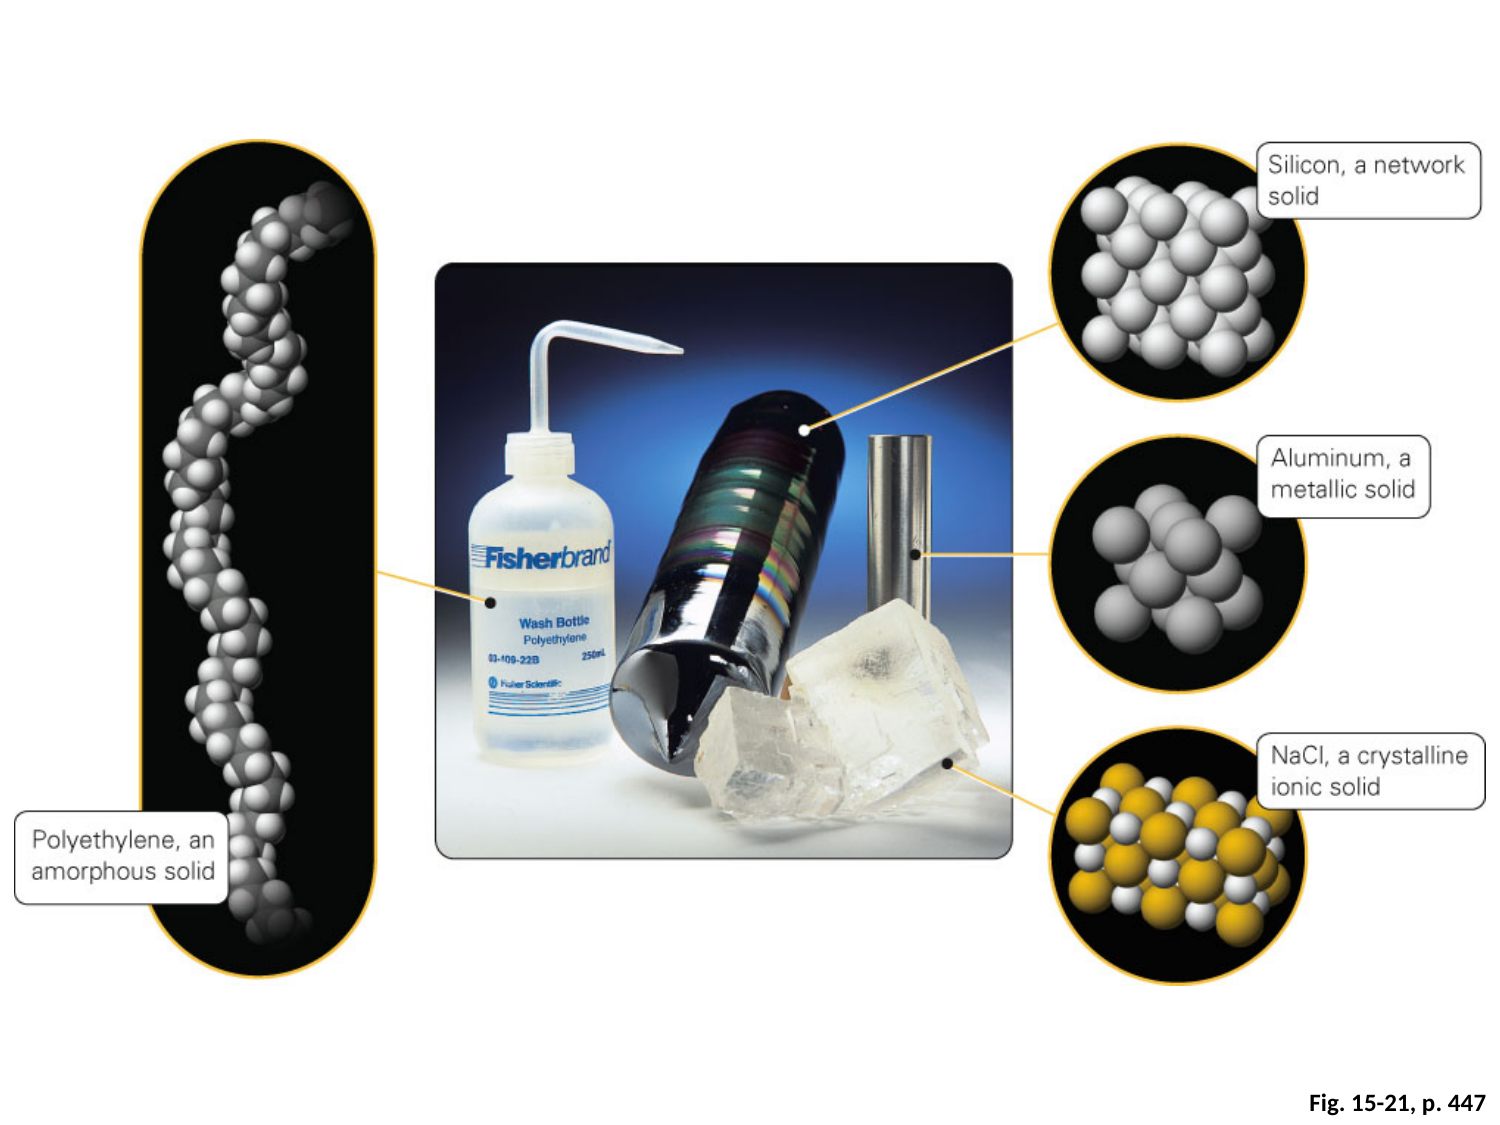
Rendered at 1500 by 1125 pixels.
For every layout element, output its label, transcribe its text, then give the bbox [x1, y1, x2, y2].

text_box Fig. 15-21, p. 447 [1272, 1080, 1500, 1124]
picture [14, 139, 1486, 986]
